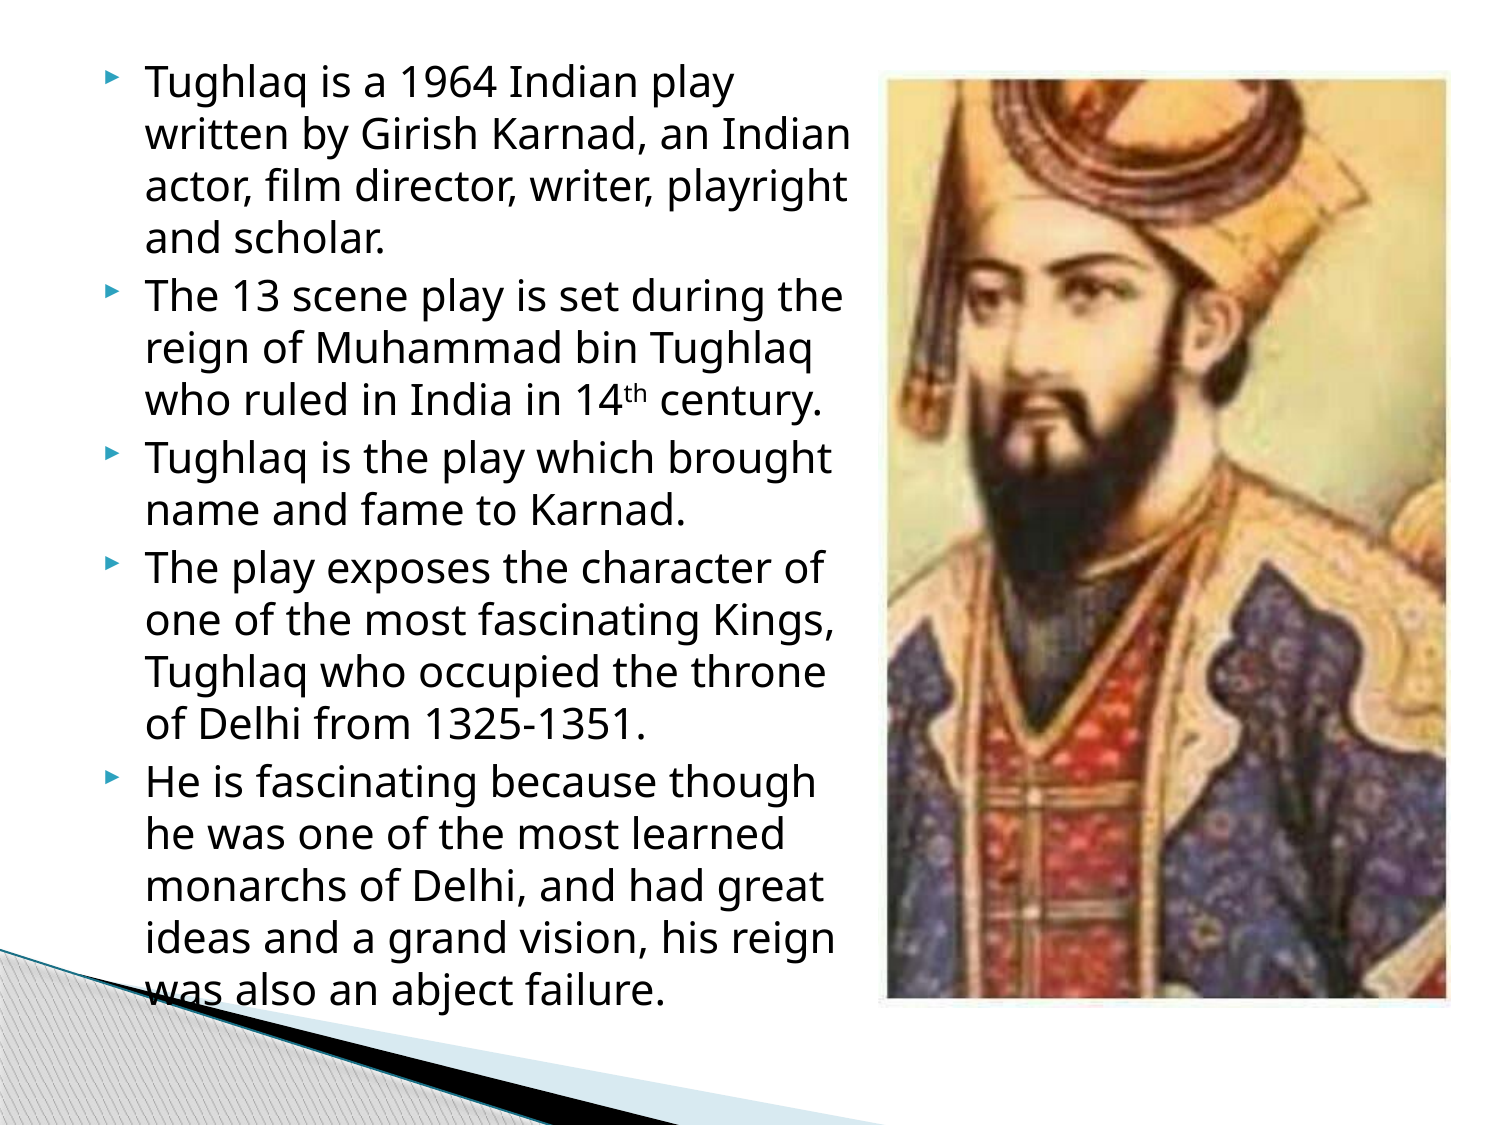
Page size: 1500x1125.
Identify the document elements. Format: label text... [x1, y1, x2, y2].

list Tughlaq is a 1964 Indian play written by Girish Karnad, an Indian actor, film director, writer, playright and scholar. The 13 scene play is set during the reign of Muhammad bin Tughlaq who ruled in India in 14th century. Tughlaq is the play which brought name and fame to Karnad. The play exposes the character of one of the most fascinating Kings, Tughlaq who occupied the throne of Delhi from 1325-1351. He is fascinating because though he was one of the most learned monarchs of Delhi, and had great ideas and a grand vision, his reign was also an abject failure. [70, 46, 879, 1043]
picture [878, 70, 1451, 1009]
